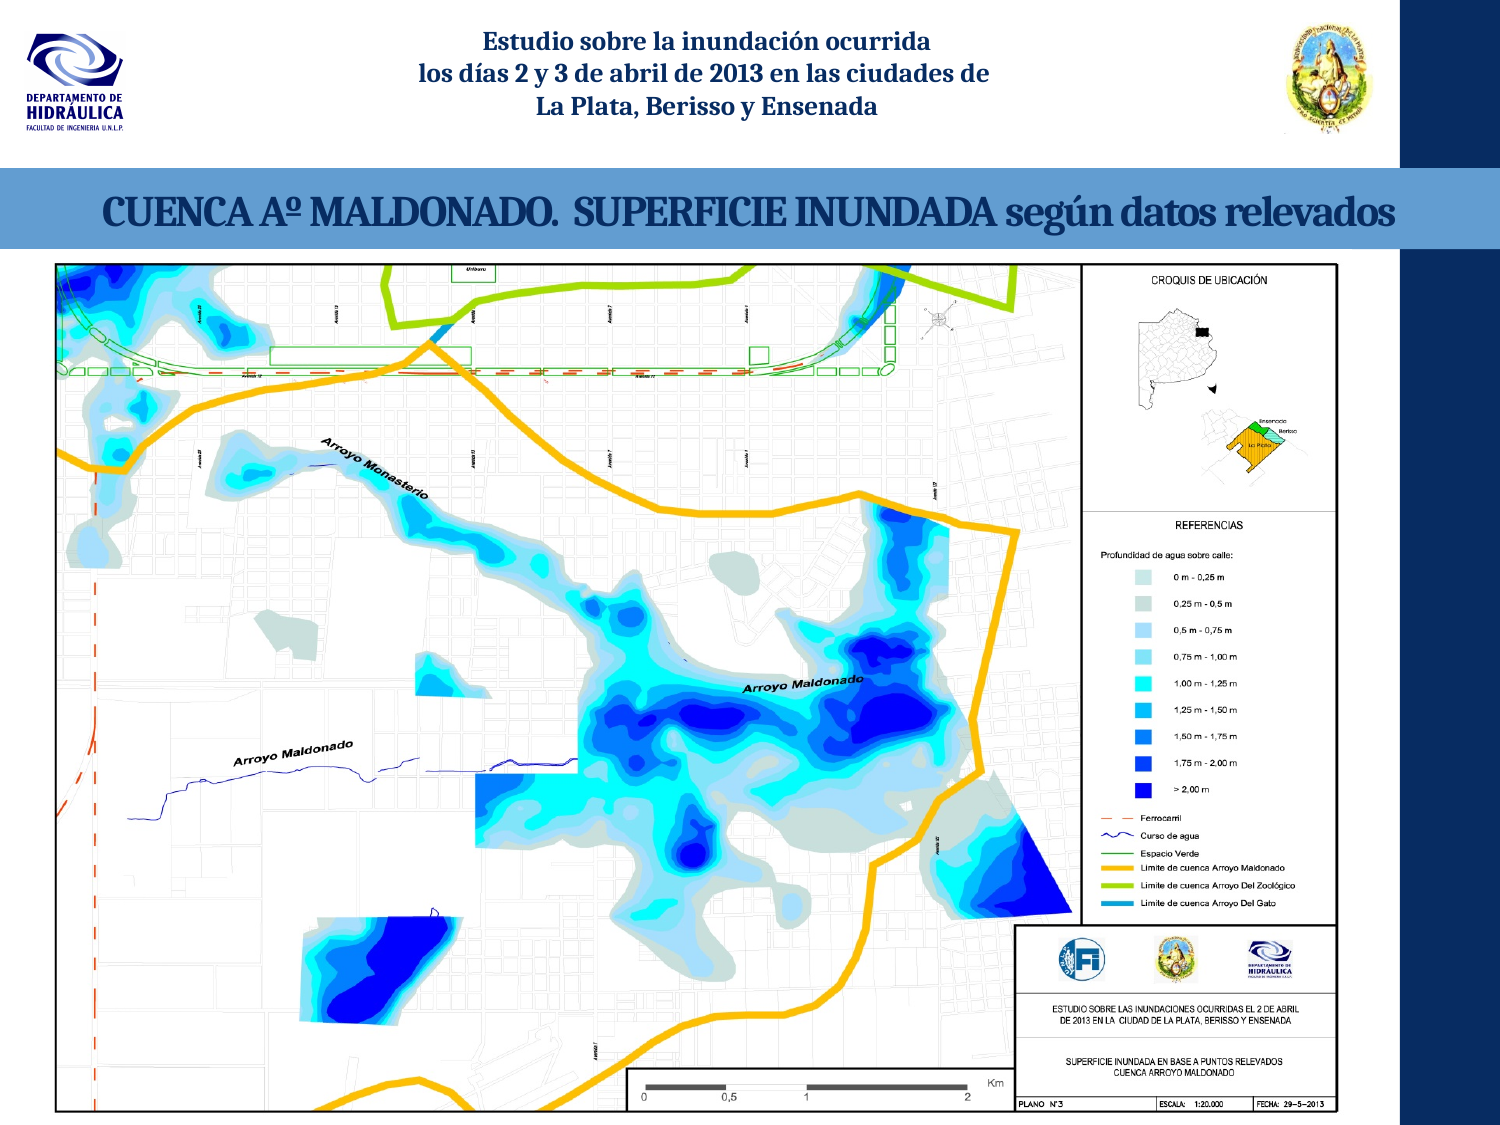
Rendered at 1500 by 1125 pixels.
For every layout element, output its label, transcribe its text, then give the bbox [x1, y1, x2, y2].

text_box Estudio sobre la inundación ocurrida los días 2 y 3 de abril de 2013 en las ciudades de La Plata, Berisso y Ensenada [129, 16, 1285, 127]
text_box [1399, 0, 1500, 168]
picture [1284, 21, 1375, 134]
picture [0, 249, 1352, 1125]
text_box [1399, 250, 1500, 1125]
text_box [24, 30, 127, 133]
text_box CUENCA Aº MALDONADO. SUPERFICIE INUNDADA según datos relevados [0, 168, 1500, 250]
